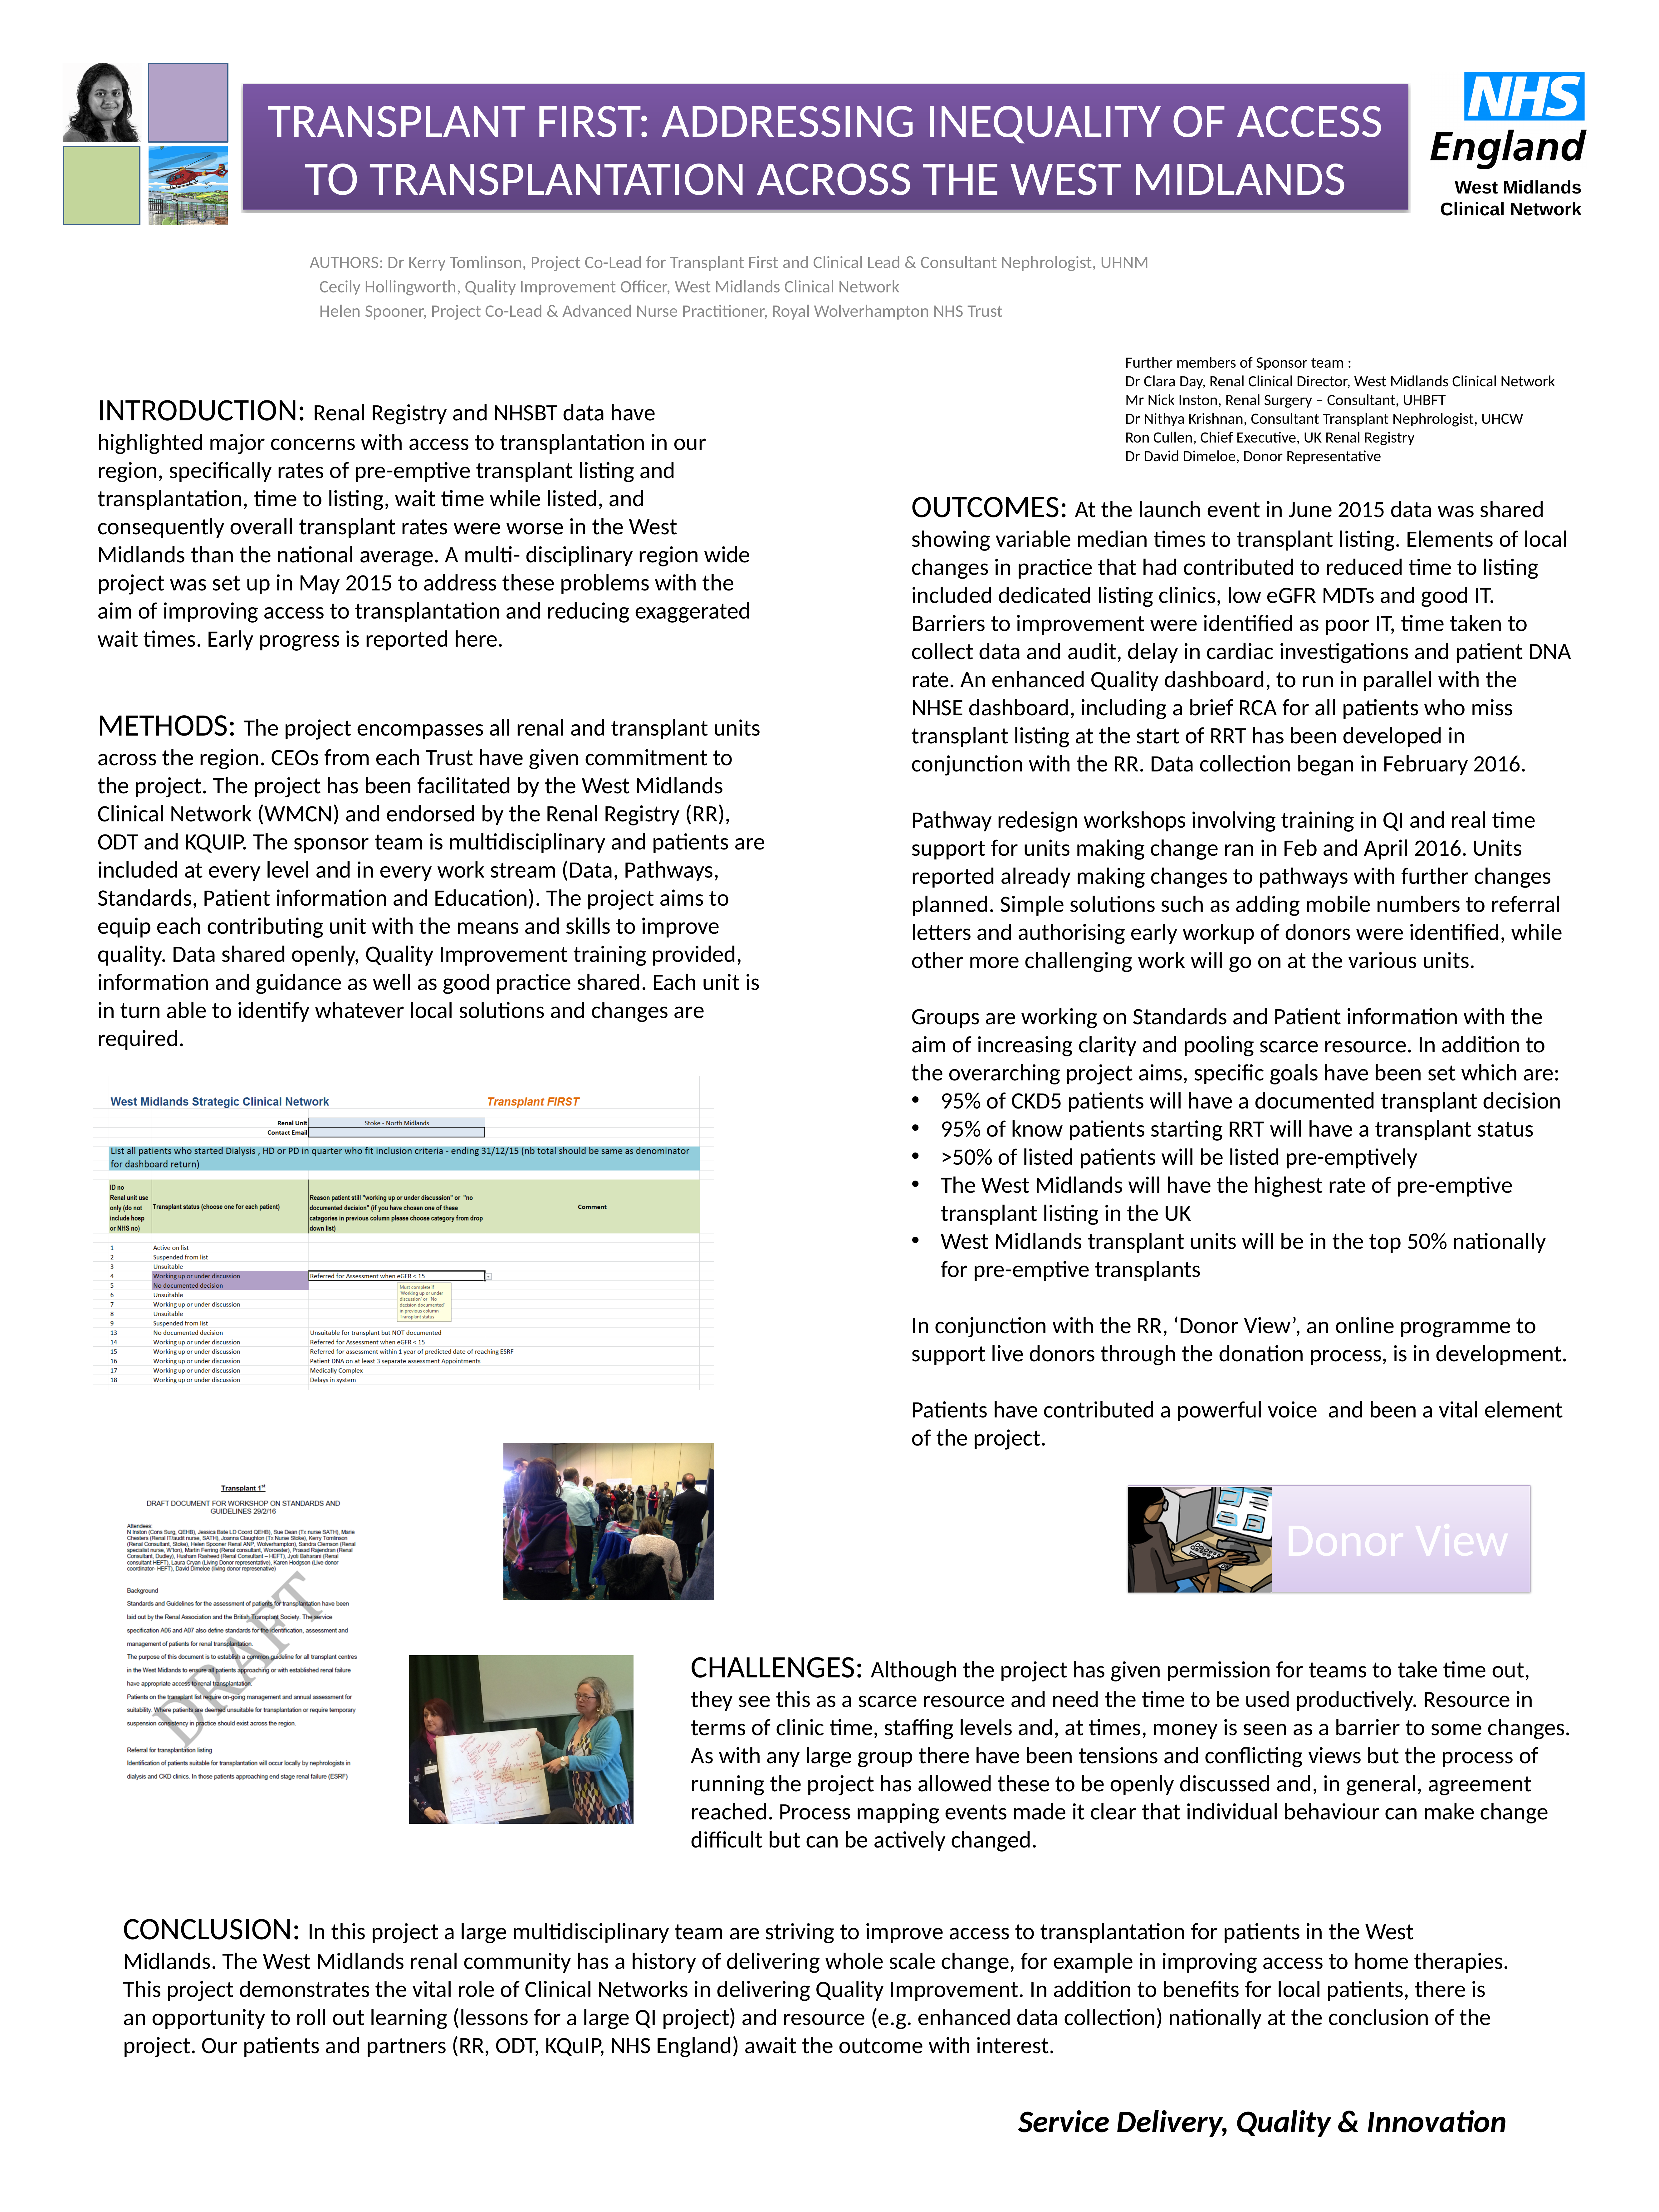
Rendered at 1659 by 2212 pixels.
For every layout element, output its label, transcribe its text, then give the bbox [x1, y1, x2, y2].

picture [62, 63, 142, 142]
text_box West Midlands Clinical Network [1430, 173, 1587, 222]
picture [409, 1655, 634, 1824]
text_box Service Delivery, Quality & Innovation [1014, 2099, 1600, 2141]
picture [148, 146, 228, 225]
text_box [63, 146, 140, 225]
text_box METHODS: The project encompasses all renal and transplant units across the region. CEOs from each Trust have given commitment to the project. The project has been facilitated by the West Midlands Clinical Network (WMCN) and endorsed by the Renal Registry (RR), ODT and KQUIP. The sponsor team is multidisciplinary and patients are included at every level and in every work stream (Data, Pathways, Standards, Patient information and Education). The project aims to equip each contributing unit with the means and skills to improve quality. Data shared openly, Quality Improvement training provided, information and guidance as well as good practice shared. Each unit is in turn able to identify whatever local solutions and changes are required. [93, 702, 772, 1054]
title Transplant First: Addressing inequality of access to transplantation across the West Midlands [243, 84, 1408, 210]
text_box [148, 63, 228, 143]
text_box OUTCOMES: At the launch event in June 2015 data was shared showing variable median times to transplant listing. Elements of local changes in practice that had contributed to reduced time to listing included dedicated listing clinics, low eGFR MDTs and good IT. Barriers to improvement were identified as poor IT, time taken to collect data and audit, delay in cardiac investigations and patient DNA rate. An enhanced Quality dashboard, to run in parallel with the NHSE dashboard, including a brief RCA for all patients who miss transplant listing at the start of RRT has been developed in conjunction with the RR. Data collection began in February 2016. Pathway redesign workshops involving training in QI and real time support for units making change ran in Feb and April 2016. Units reported already making changes to pathways with further changes planned. Simple solutions such as adding mobile numbers to referral letters and authorising early workup of donors were identified, while other more challenging work will go on at the various units. Groups are working on Standards and Patient information with the aim of increasing clarity and pooling scarce resource. In addition to the overarching project aims, specific goals have been set which are: 95% of CKD5 patients will have a documented transplant decision 95% of know patients starting RRT will have a transplant status >50% of listed patients will be listed pre-emptively The West Midlands will have the highest rate of pre-emptive transplant listing in the UK West Midlands transplant units will be in the top 50% nationally for pre-emptive transplants In conjunction with the RR, ‘Donor View’, an online programme to support live donors through the donation process, is in development. Patients have contributed a powerful voice and been a vital element of the project. [907, 483, 1578, 1453]
subtitle AUTHORS: Dr Kerry Tomlinson, Project Co-Lead for Transplant First and Clinical Lead & Consultant Nephrologist, UHNM Cecily Hollingworth, Quality Improvement Officer, West Midlands Clinical Network Helen Spooner, Project Co-Lead & Advanced Nurse Practitioner, Royal Wolverhampton NHS Trust [287, 239, 1346, 332]
picture [93, 1076, 714, 1390]
text_box CONCLUSION: In this project a large multidisciplinary team are striving to improve access to transplantation for patients in the West Midlands. The West Midlands renal community has a history of delivering whole scale change, for example in improving access to home therapies. This project demonstrates the vital role of Clinical Networks in delivering Quality Improvement. In addition to benefits for local patients, there is an opportunity to roll out learning (lessons for a large QI project) and resource (e.g. enhanced data collection) nationally at the conclusion of the project. Our patients and partners (RR, ODT, KQuIP, NHS England) await the outcome with interest. [118, 1906, 1517, 2060]
picture [118, 1480, 365, 1785]
picture [503, 1443, 714, 1601]
text_box Further members of Sponsor team : Dr Clara Day, Renal Clinical Director, West Midlands Clinical Network Mr Nick Inston, Renal Surgery – Consultant, UHBFT Dr Nithya Krishnan, Consultant Transplant Nephrologist, UHCW Ron Cullen, Chief Executive, UK Renal Registry Dr David Dimeloe, Donor Representative [1120, 350, 1567, 467]
picture [1430, 72, 1587, 169]
text_box INTRODUCTION: Renal Registry and NHSBT data have highlighted major concerns with access to transplantation in our region, specifically rates of pre-emptive transplant listing and transplantation, time to listing, wait time while listed, and consequently overall transplant rates were worse in the West Midlands than the national average. A multi- disciplinary region wide project was set up in May 2015 to address these problems with the aim of improving access to transplantation and reducing exaggerated wait times. Early progress is reported here. [93, 387, 772, 654]
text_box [1128, 1485, 1530, 1593]
text_box CHALLENGES: Although the project has given permission for teams to take time out, they see this as a scarce resource and need the time to be used productively. Resource in terms of clinic time, staffing levels and, at times, money is seen as a barrier to some changes. As with any large group there have been tensions and conflicting views but the process of running the project has allowed these to be openly discussed and, in general, agreement reached. Process mapping events made it clear that individual behaviour can make change difficult but can be actively changed. [686, 1644, 1578, 1855]
